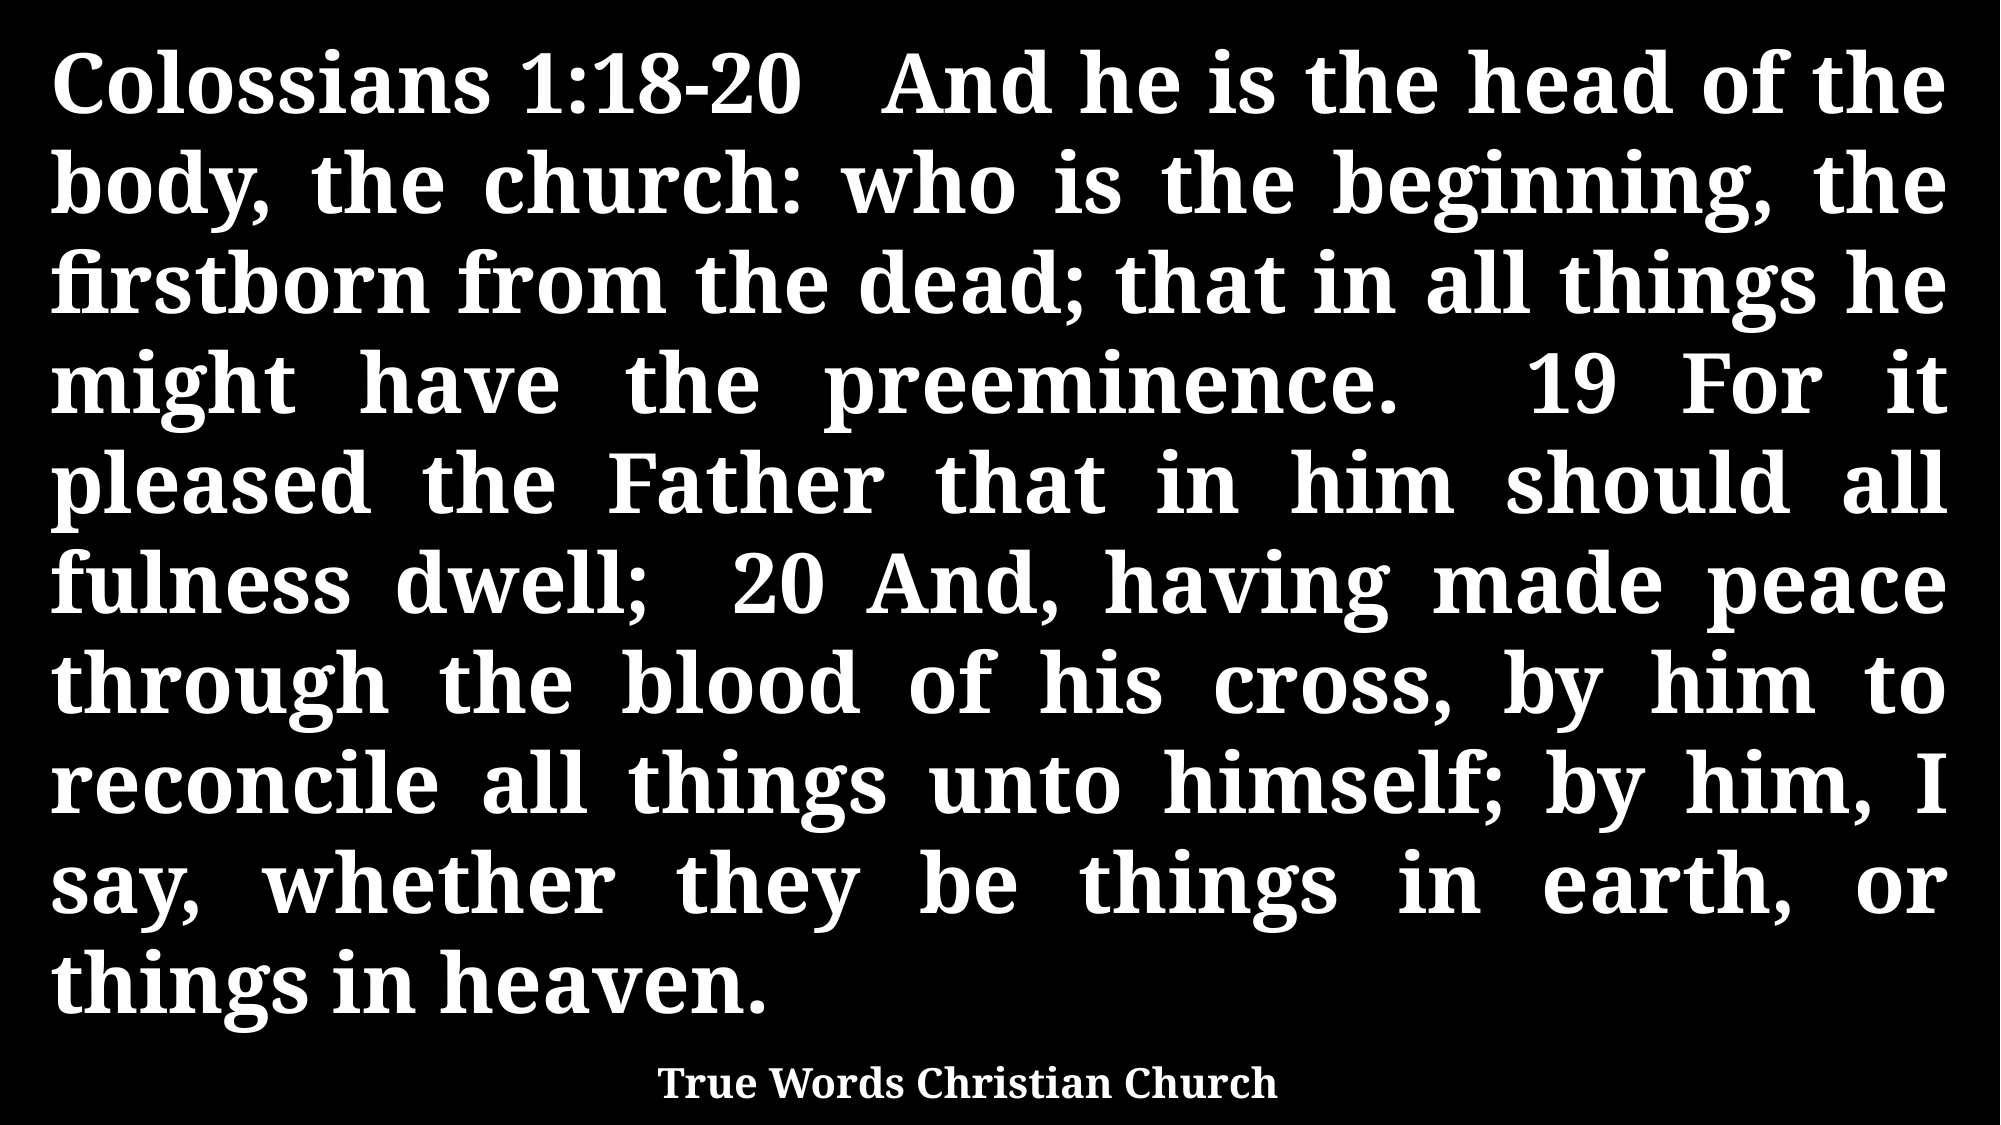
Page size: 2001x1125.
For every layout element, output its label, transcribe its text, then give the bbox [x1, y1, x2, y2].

text_box True Words Christian Church [642, 1049, 1294, 1114]
text_box Colossians 1:18-20 And he is the head of the body, the church: who is the beginning, the firstborn from the dead; that in all things he might have the preeminence. 19 For it pleased the Father that in him should all fulness dwell; 20 And, having made peace through the blood of his cross, by him to reconcile all things unto himself; by him, I say, whether they be things in earth, or things in heaven. [35, 22, 1965, 1038]
